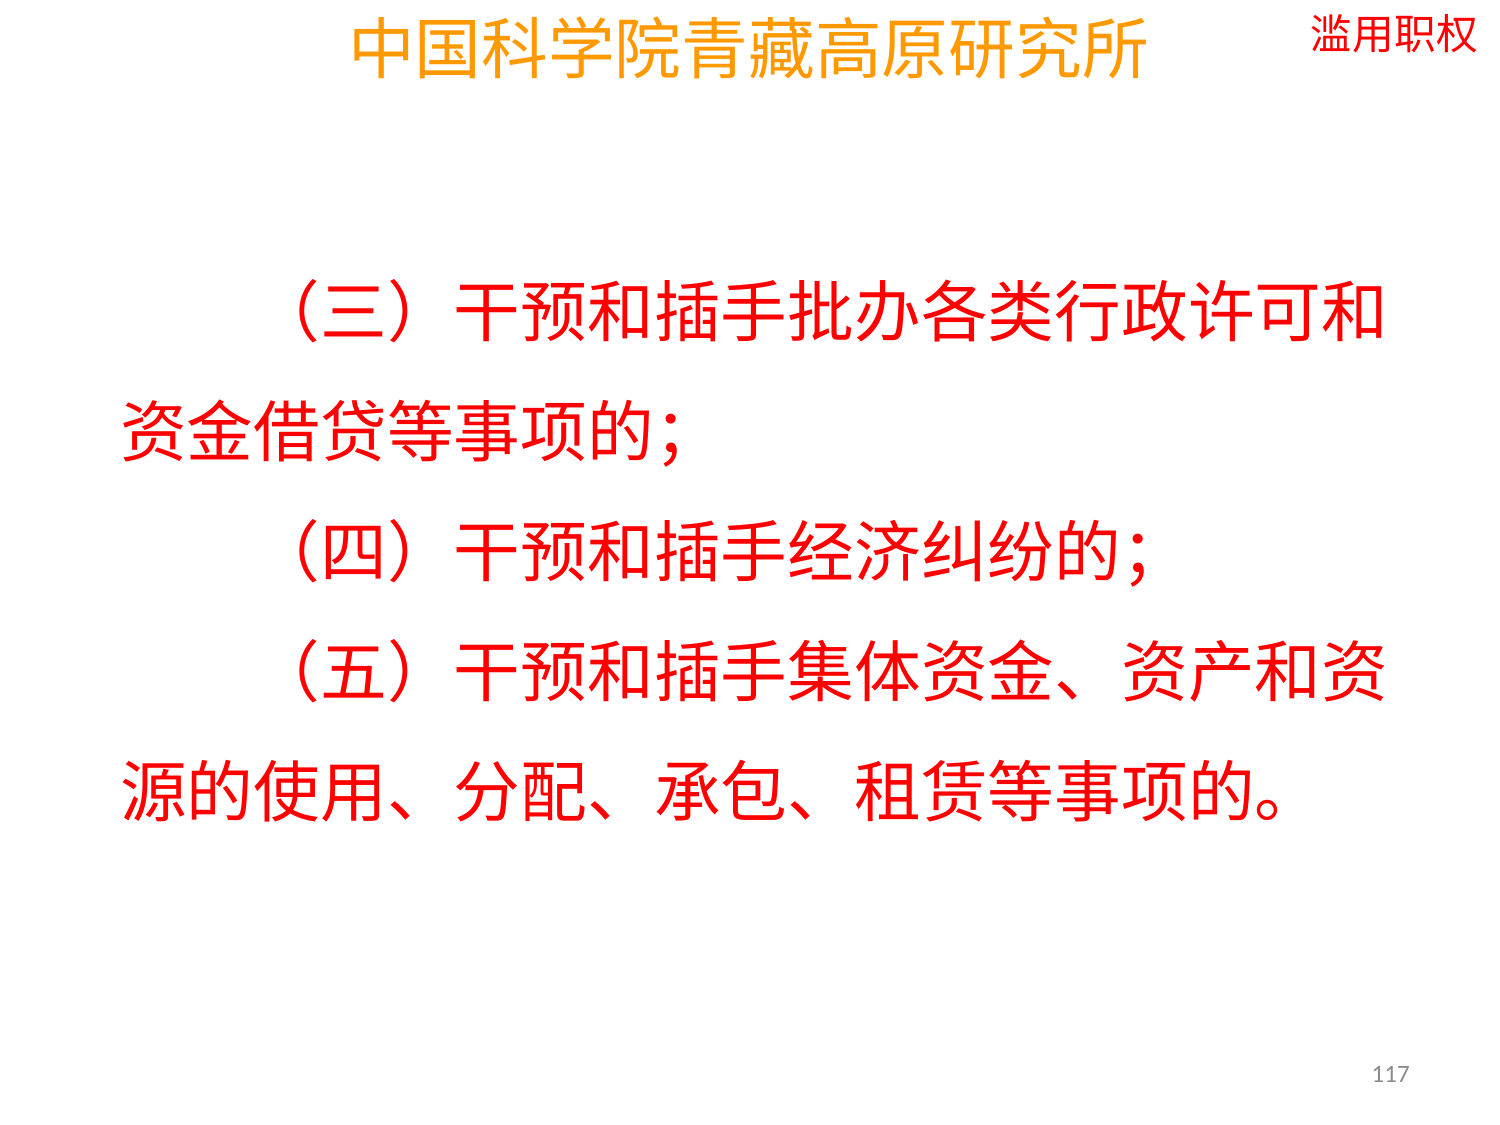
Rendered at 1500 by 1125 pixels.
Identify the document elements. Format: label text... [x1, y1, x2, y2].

text_box （三）干预和插手批办各类行政许可和资金借贷等事项的； （四）干预和插手经济纠纷的； （五）干预和插手集体资金、资产和资源的使用、分配、承包、租赁等事项的。 [105, 222, 1430, 838]
slide_number 117 [1074, 1042, 1425, 1103]
text_box 滥用职权 [1288, 0, 1500, 65]
